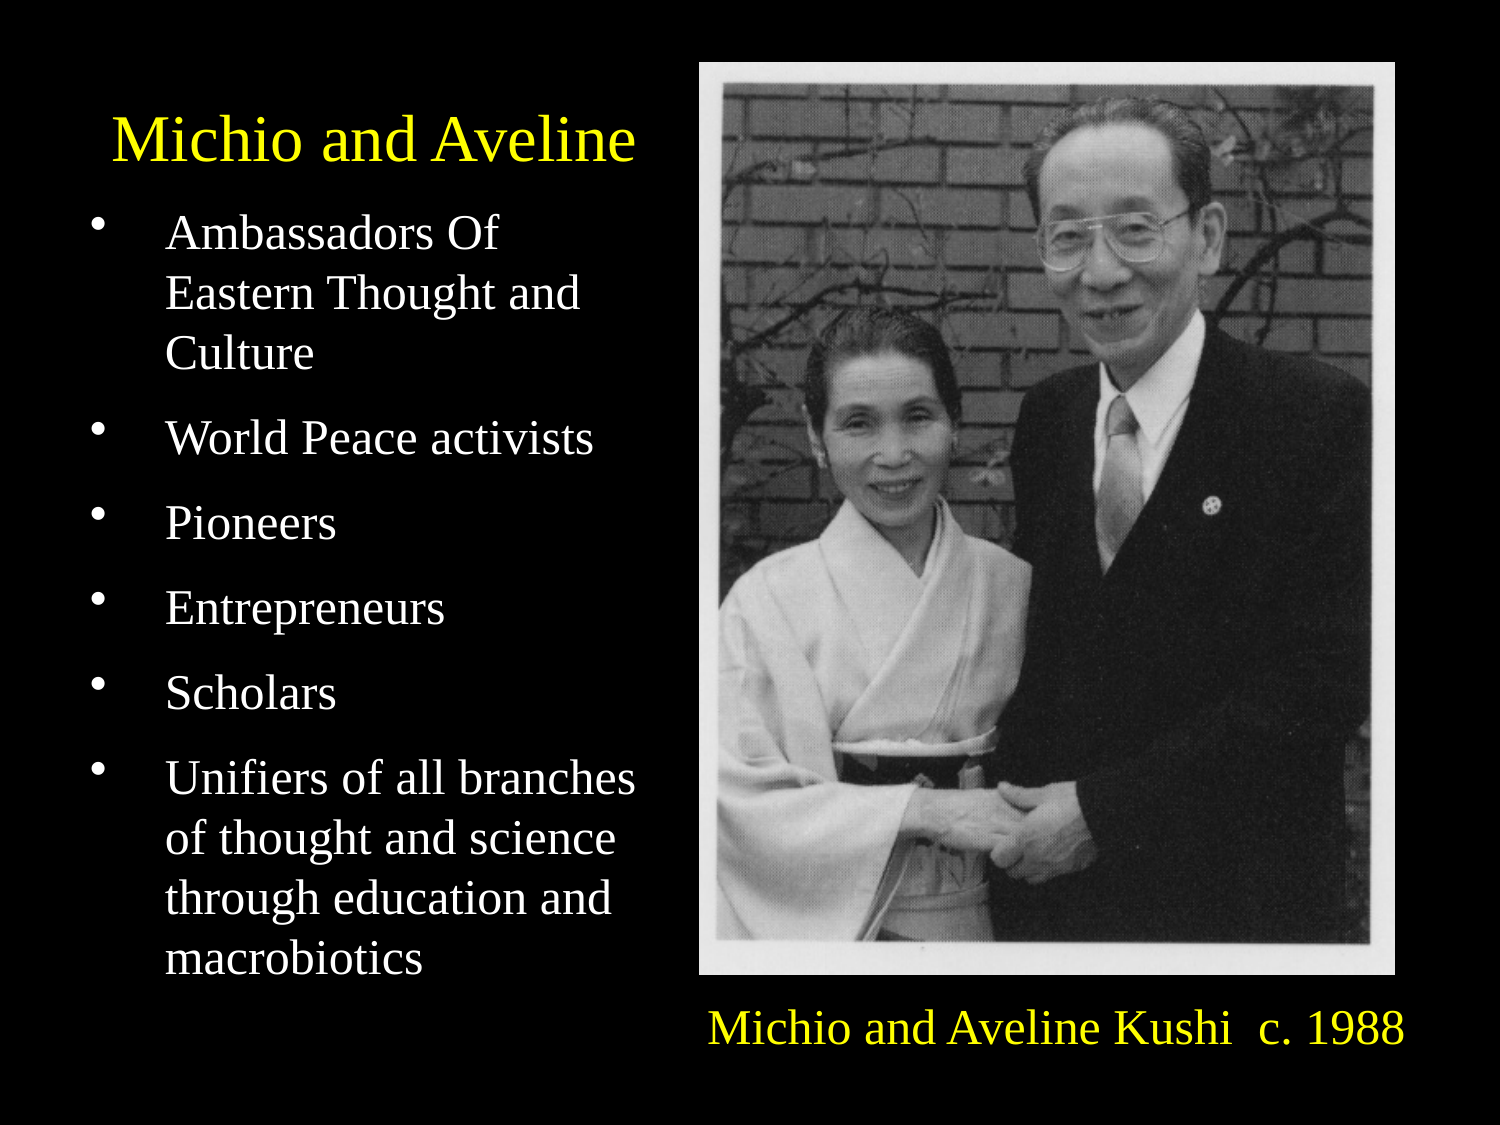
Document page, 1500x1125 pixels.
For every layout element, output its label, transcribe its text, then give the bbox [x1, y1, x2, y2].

title Michio and Aveline Kushi c. 1988 [649, 962, 1463, 1088]
text_box Michio and Aveline Ambassadors Of Eastern Thought and Culture World Peace activists Pioneers Entrepreneurs Scholars Unifiers of all branches of thought and science through education and macrobiotics [74, 87, 675, 993]
picture [699, 62, 1395, 976]
